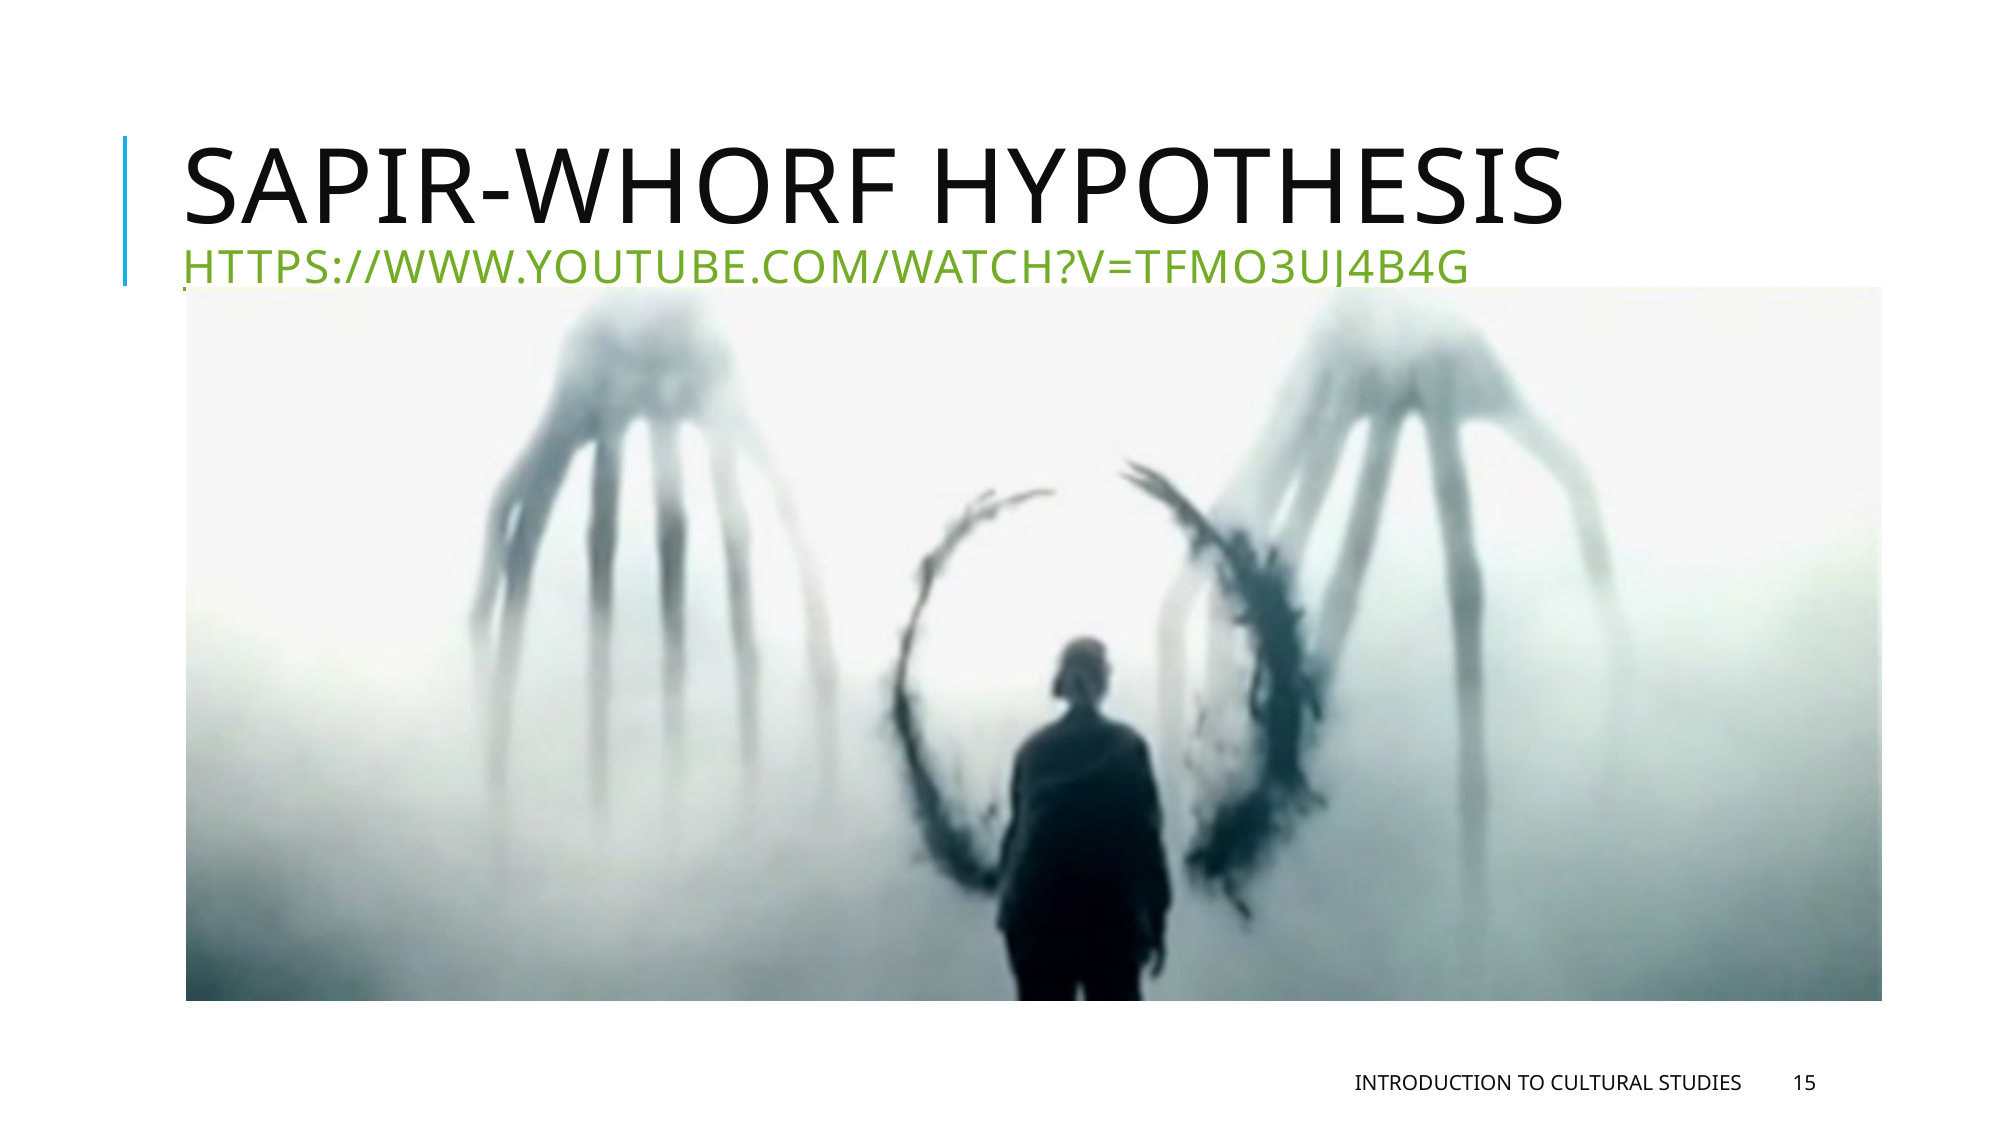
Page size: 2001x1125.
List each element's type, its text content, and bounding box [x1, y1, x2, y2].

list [186, 287, 1883, 1002]
footer Introduction to Cultural Studies [794, 1061, 1763, 1107]
slide_number 15 [1777, 1061, 1938, 1107]
title Sapir-Whorf Hypothesis https://www.youtube.com/watch?v=tFMo3UJ4B4g [168, 96, 1763, 342]
